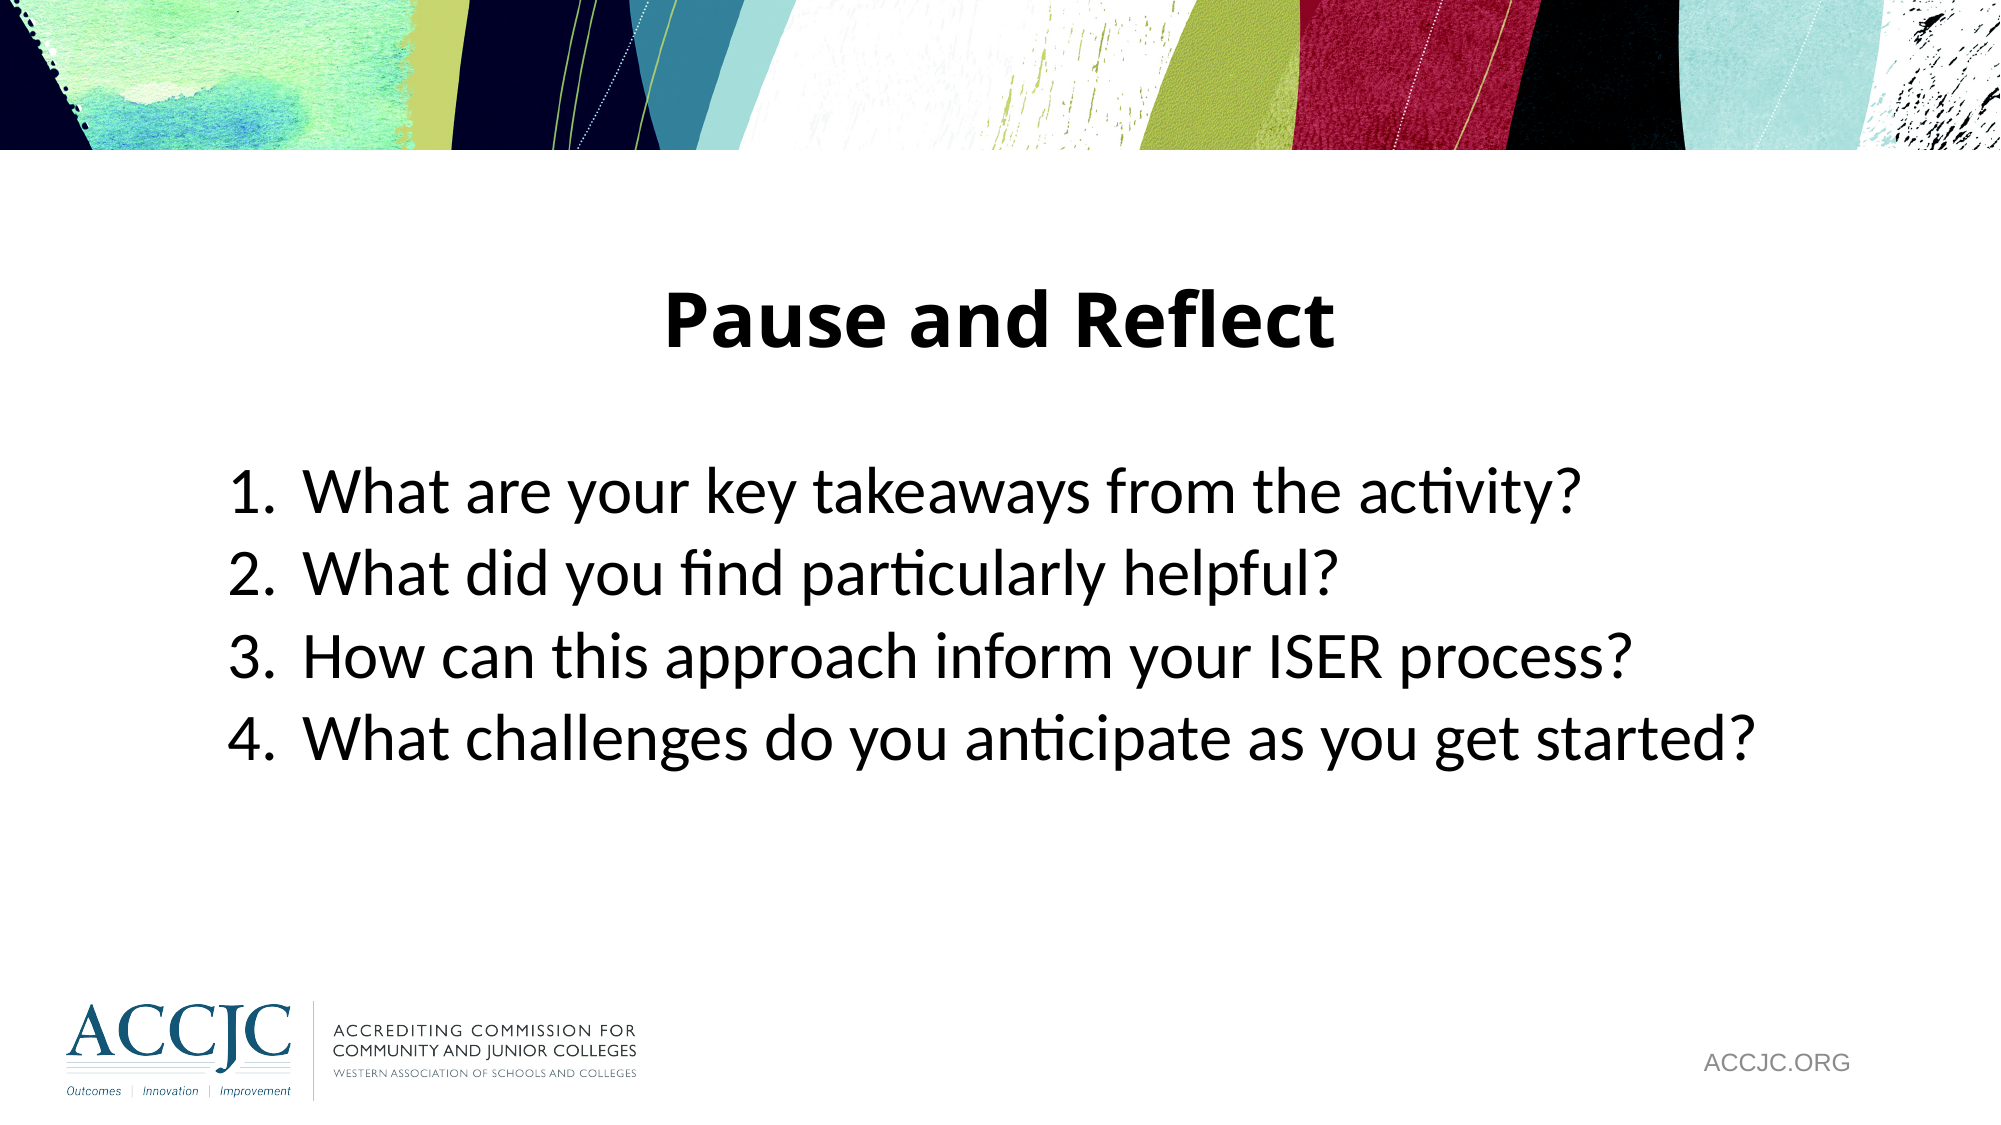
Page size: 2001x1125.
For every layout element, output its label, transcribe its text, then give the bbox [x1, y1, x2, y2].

picture [66, 1001, 636, 1101]
list What are your key takeaways from the activity? What did you find particularly helpful? How can this approach inform your ISER process? What challenges do you anticipate as you get started? [137, 375, 1863, 1089]
title Pause and Reflect [137, 274, 1863, 372]
picture [0, 0, 2000, 150]
